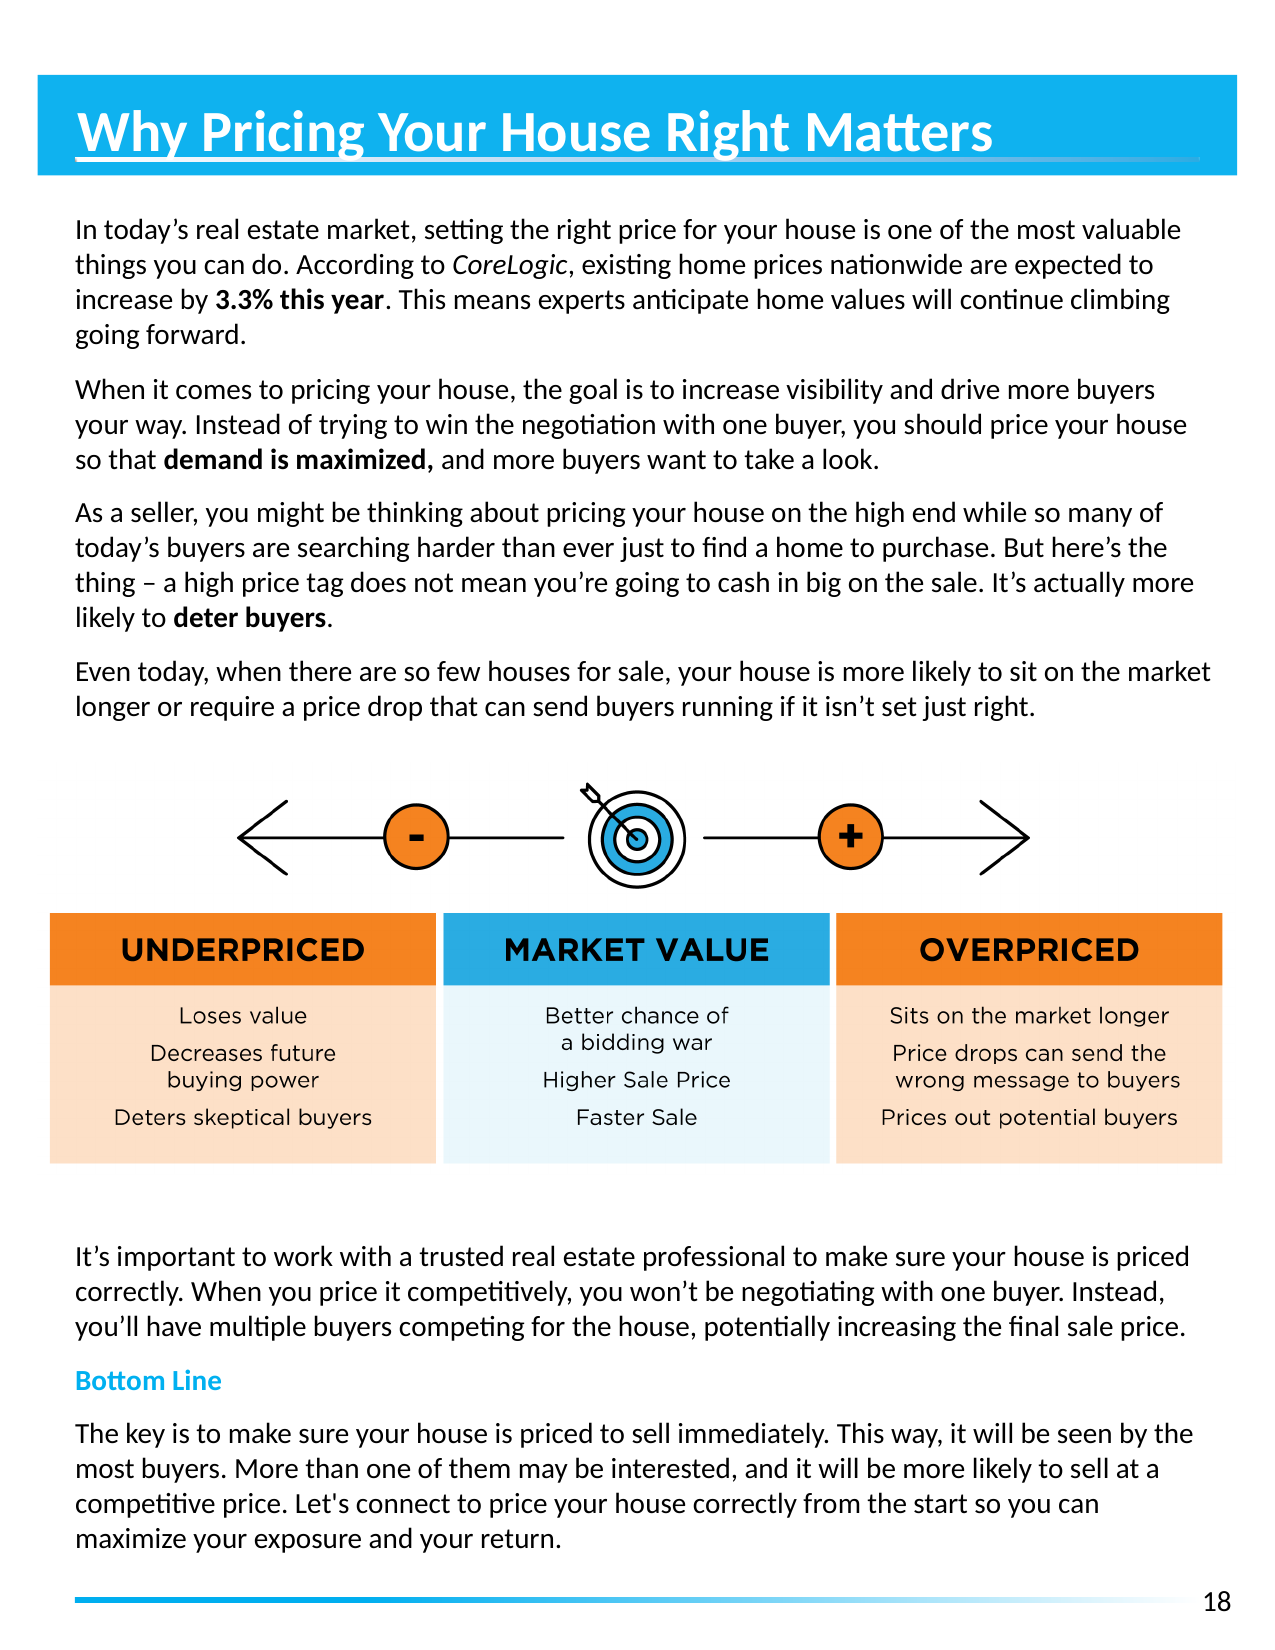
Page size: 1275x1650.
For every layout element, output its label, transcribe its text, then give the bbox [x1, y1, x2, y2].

text_box In today’s real estate market, setting the right price for your house is one of the most valuable things you can do. According to CoreLogic, existing home prices nationwide are expected to increase by 3.3% this year. This means experts anticipate home values will continue climbing going forward. When it comes to pricing your house, the goal is to increase visibility and drive more buyers your way. Instead of trying to win the negotiation with one buyer, you should price your house so that demand is maximized, and more buyers want to take a look. As a seller, you might be thinking about pricing your house on the high end while so many of today’s buyers are searching harder than ever just to find a home to purchase. But here’s the thing – a high price tag does not mean you’re going to cash in big on the sale. It’s actually more likely to deter buyers. Even today, when there are so few houses for sale, your house is more likely to sit on the market longer or require a price drop that can send buyers running if it isn’t set just right. [75, 210, 1213, 723]
picture [37, 762, 1236, 1176]
text_box 18 [1187, 1574, 1250, 1625]
text_box It’s important to work with a trusted real estate professional to make sure your house is priced correctly. When you price it competitively, you won’t be negotiating with one buyer. Instead, you’ll have multiple buyers competing for the house, potentially increasing the final sale price. Bottom Line The key is to make sure your house is priced to sell immediately. This way, it will be seen by the most buyers. More than one of them may be interested, and it will be more likely to sell at a competitive price. Let's connect to price your house correctly from the start so you can maximize your exposure and your return. [74, 1237, 1211, 1590]
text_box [37, 74, 1238, 176]
